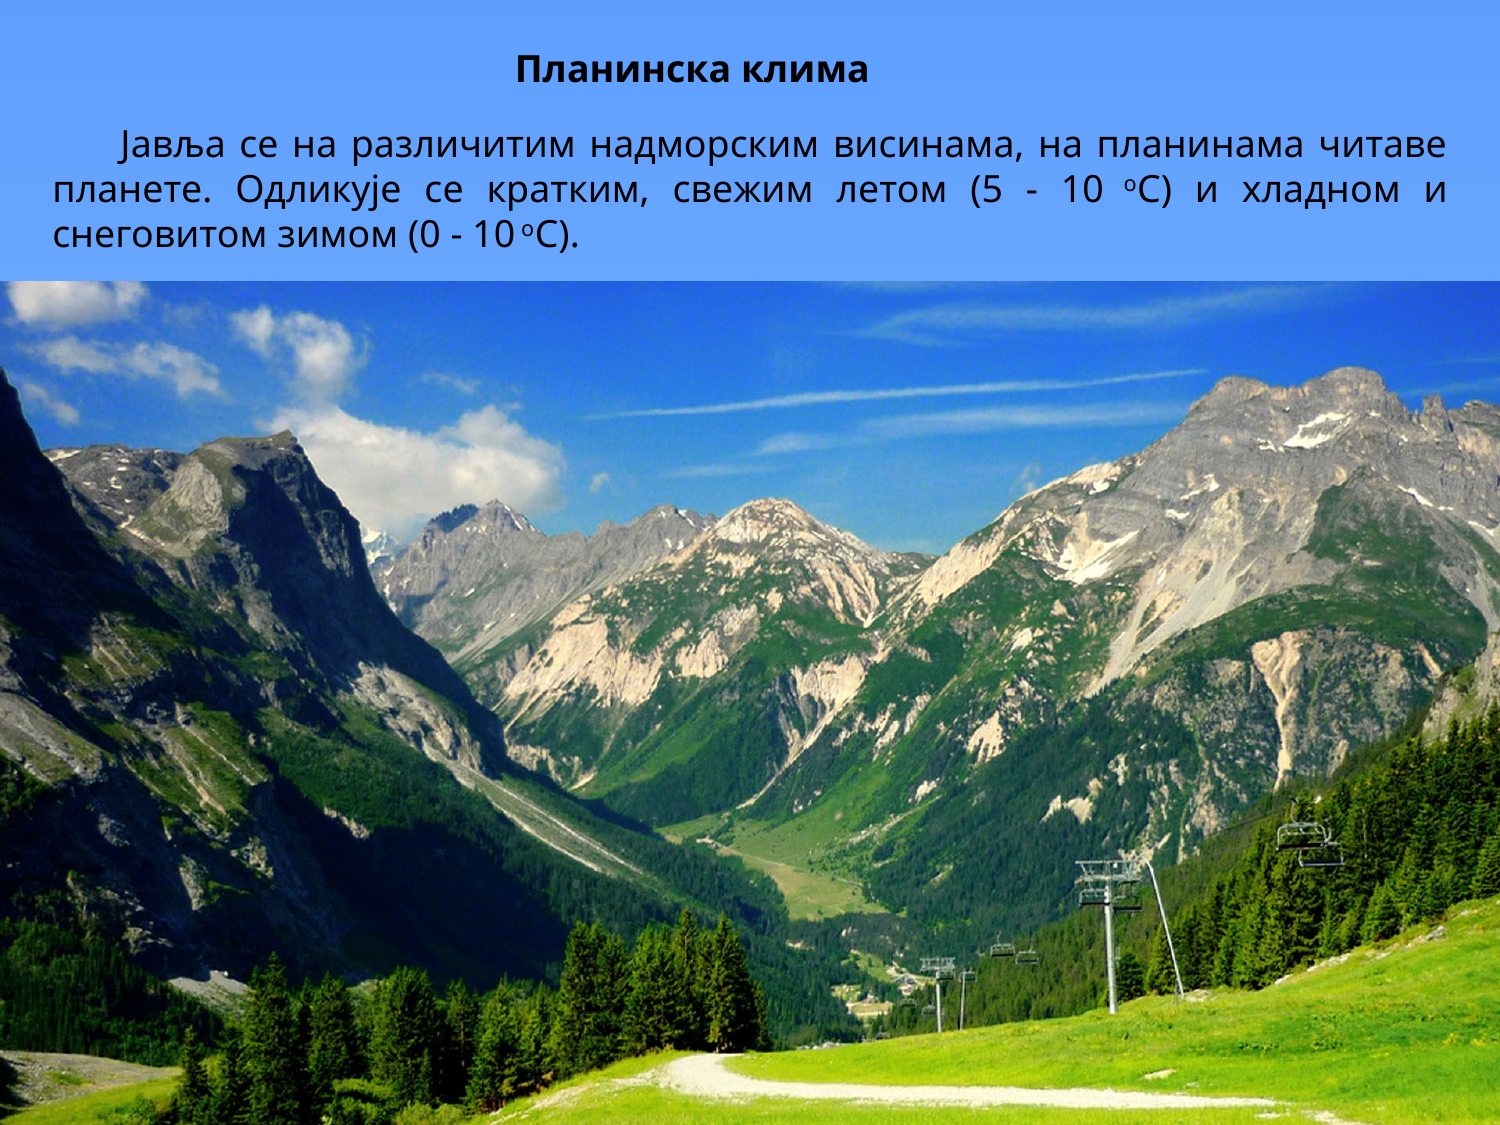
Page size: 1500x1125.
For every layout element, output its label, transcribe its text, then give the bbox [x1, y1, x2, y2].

text_box Планинска клима [500, 37, 1063, 98]
picture [0, 280, 1500, 1125]
text_box Јавља се на различитим надморским висинама, на планинама читаве планете. Одликује се кратким, свежим летом (5 - 10 оC) и хладном и снеговитом зимом (0 - 10 оC). [37, 112, 1463, 263]
